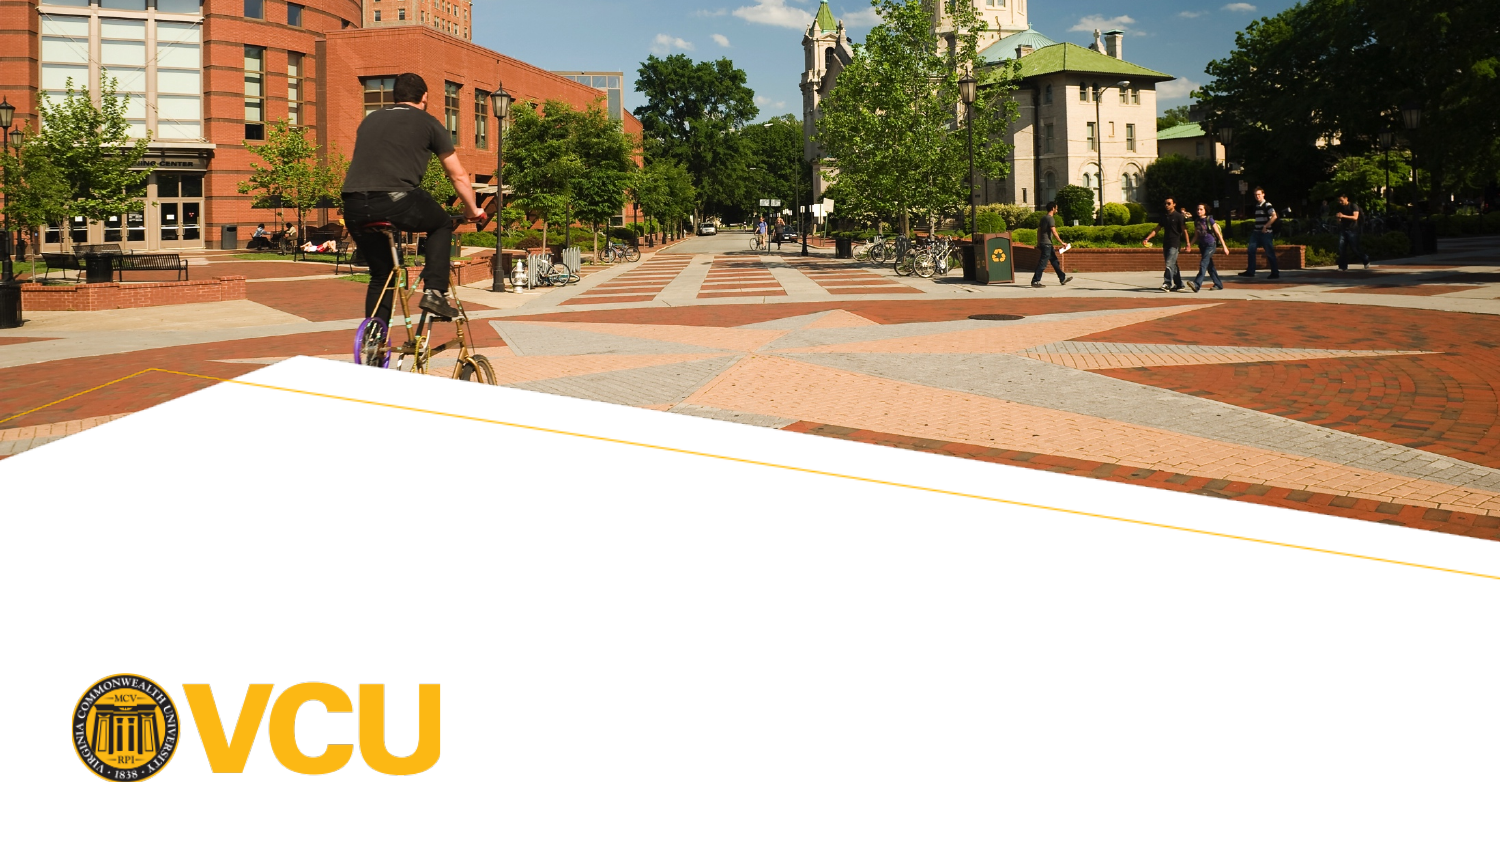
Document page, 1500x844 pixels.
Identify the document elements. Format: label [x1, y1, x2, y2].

picture [0, 371, 220, 459]
picture [0, 0, 1500, 541]
